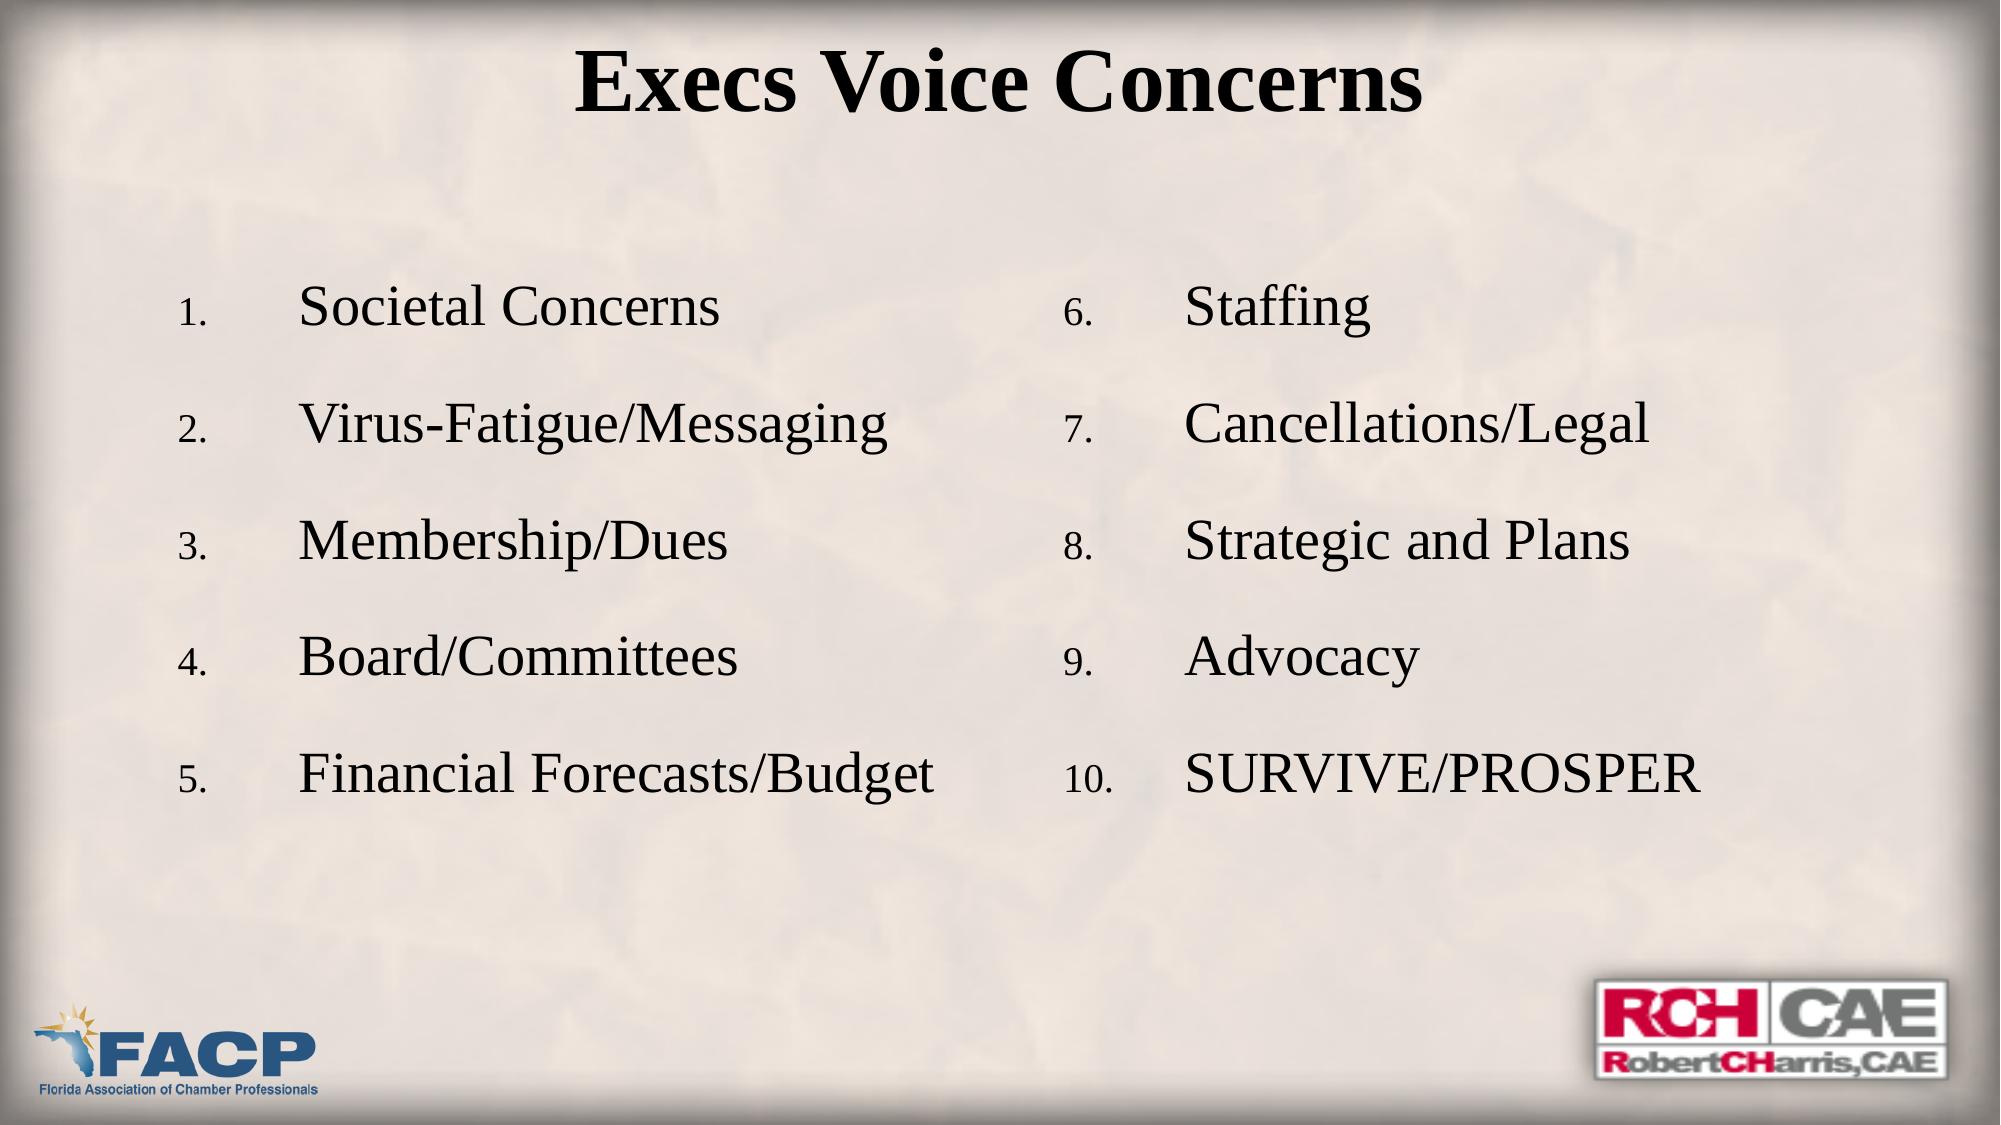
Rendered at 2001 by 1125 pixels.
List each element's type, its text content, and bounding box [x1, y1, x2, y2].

picture [0, 0, 2000, 1125]
title Execs Voice Concerns [306, 0, 1694, 150]
list Staffing Cancellations/Legal Strategic and Plans Advocacy SURVIVE/PROSPER [1048, 224, 1938, 1063]
list Societal Concerns Virus-Fatigue/Messaging Membership/Dues Board/Committees Financial Forecasts/Budget [162, 224, 964, 1063]
